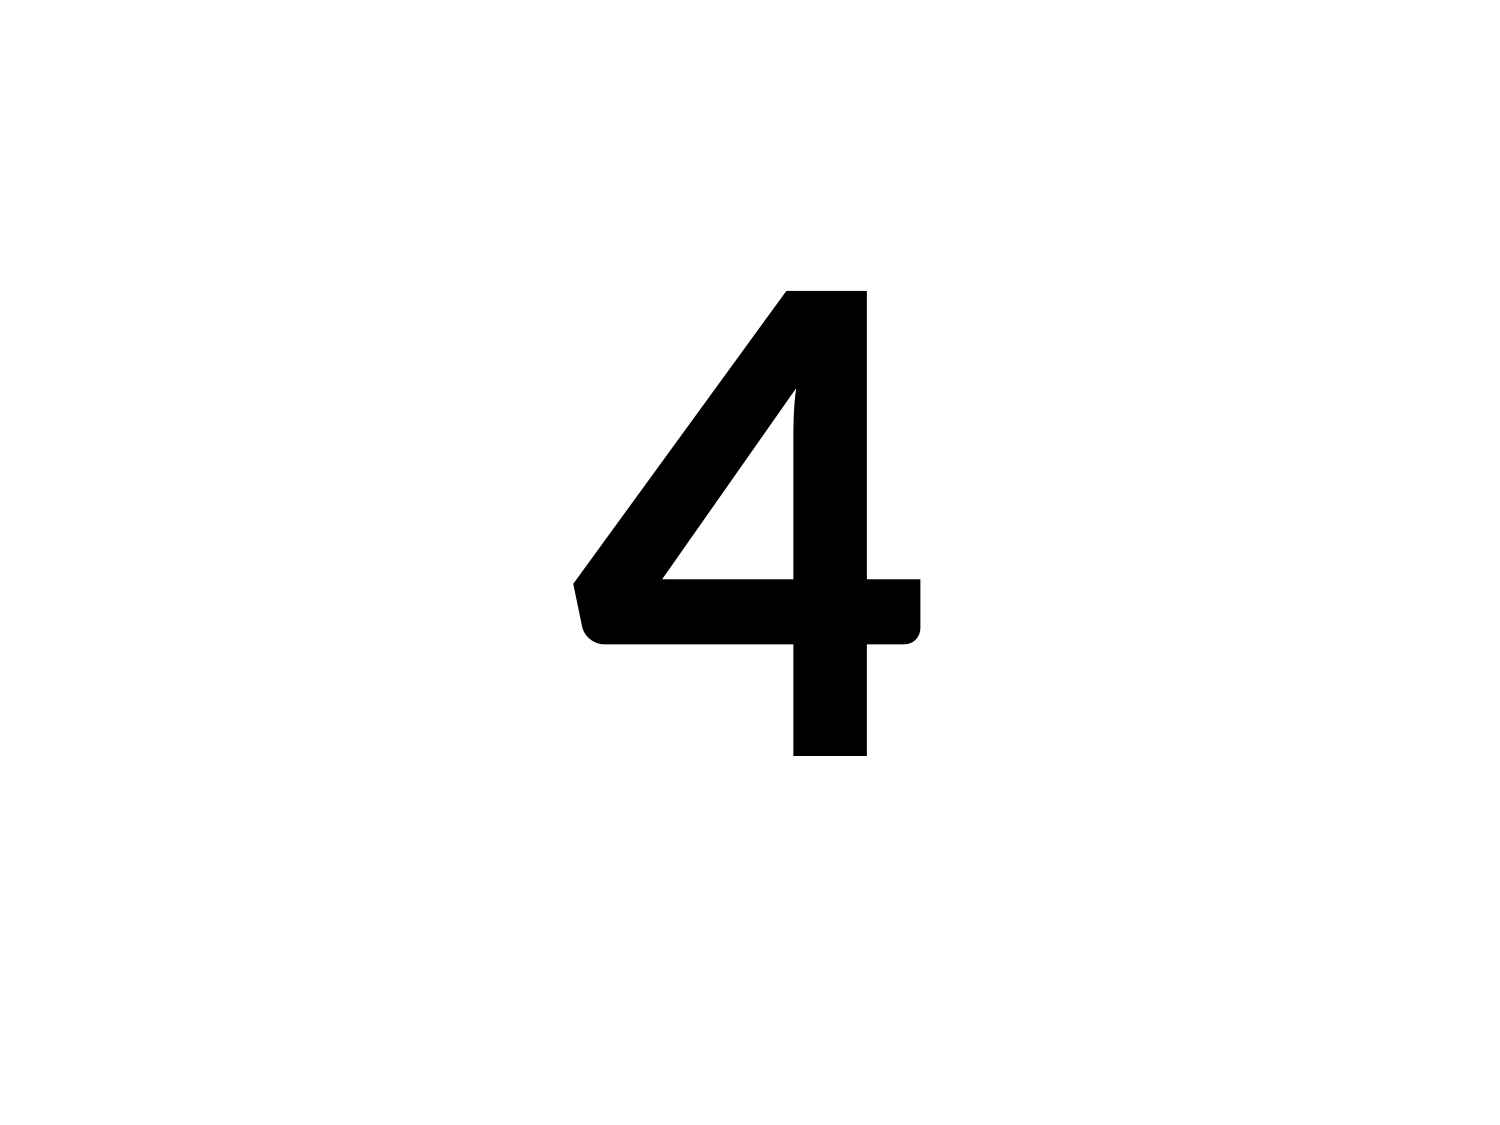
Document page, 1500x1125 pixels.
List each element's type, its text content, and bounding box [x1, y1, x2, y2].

title 4 [112, 349, 1388, 591]
